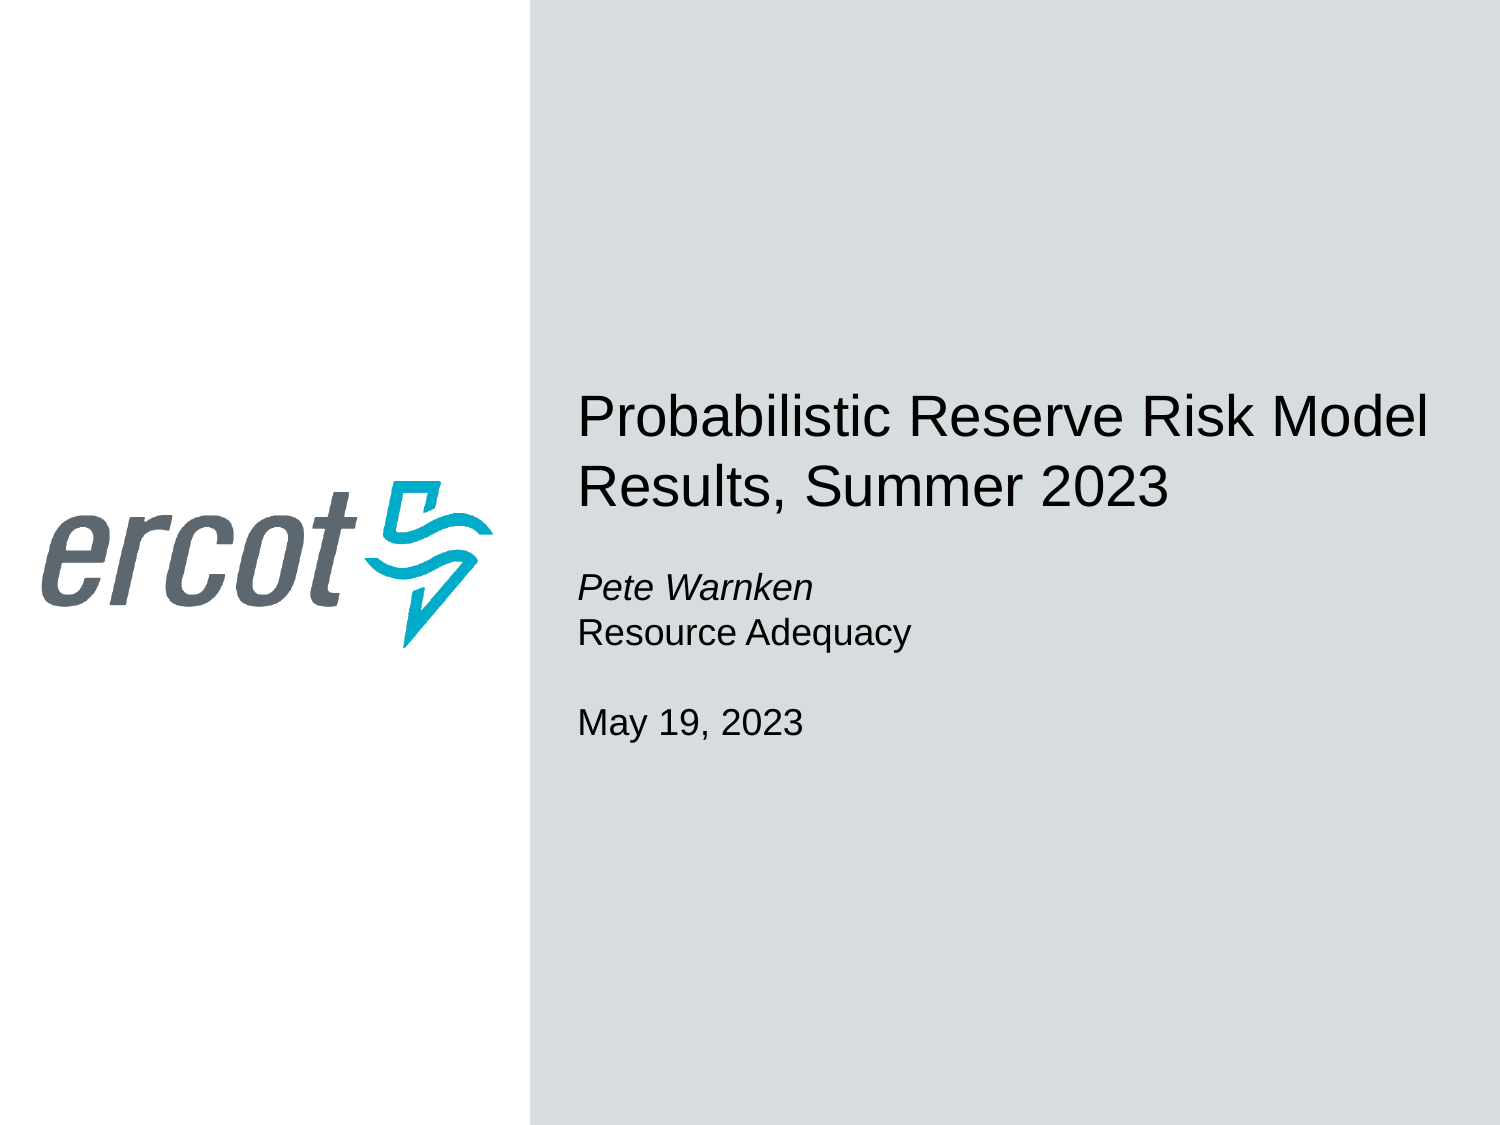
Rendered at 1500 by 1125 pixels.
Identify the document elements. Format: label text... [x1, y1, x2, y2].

picture [32, 471, 501, 654]
text_box Probabilistic Reserve Risk Model Results, Summer 2023 Pete Warnken Resource Adequacy May 19, 2023 [562, 370, 1474, 751]
